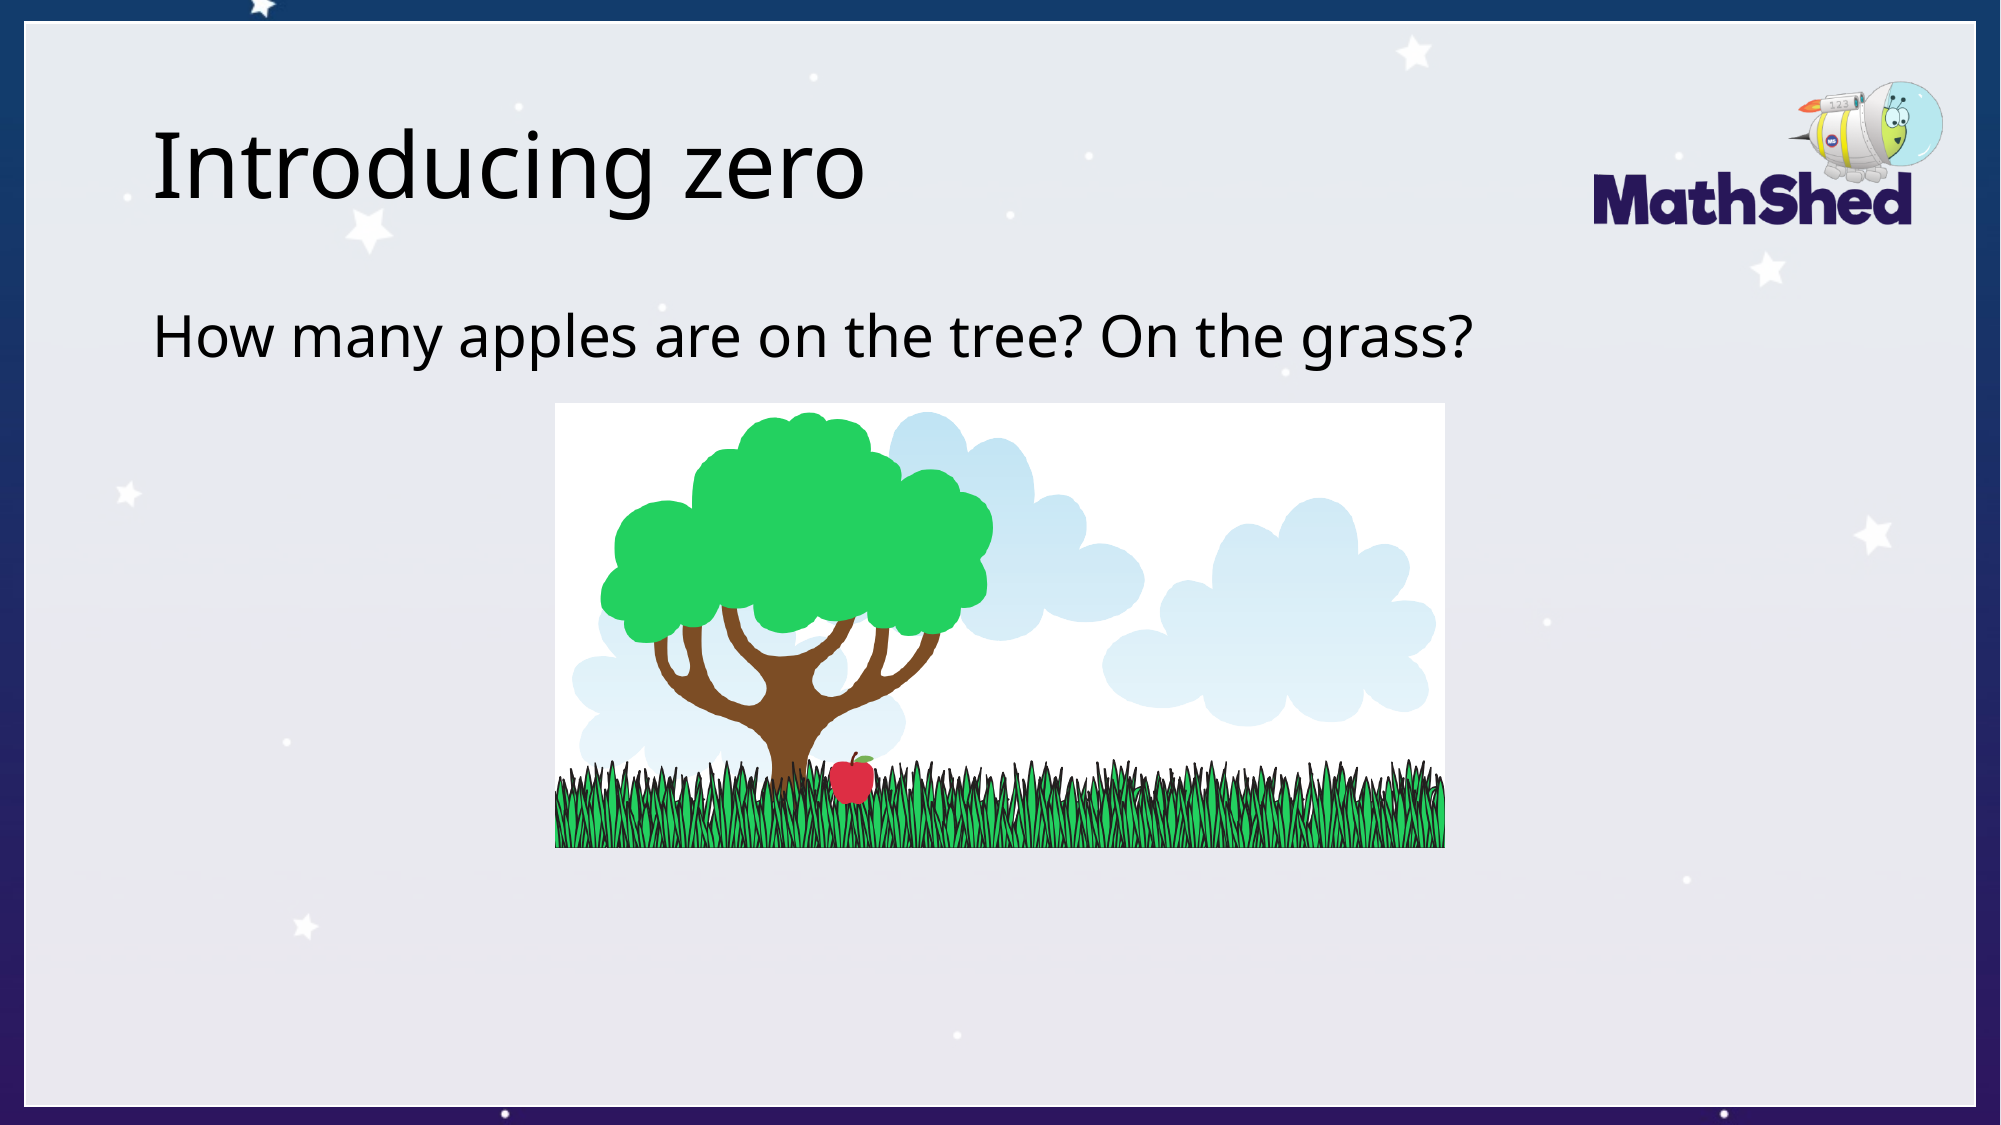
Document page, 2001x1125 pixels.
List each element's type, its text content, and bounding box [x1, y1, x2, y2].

list How many apples are on the tree? On the grass? [137, 299, 1907, 1014]
title Introducing zero [137, 59, 1578, 278]
picture [0, 0, 2001, 1125]
